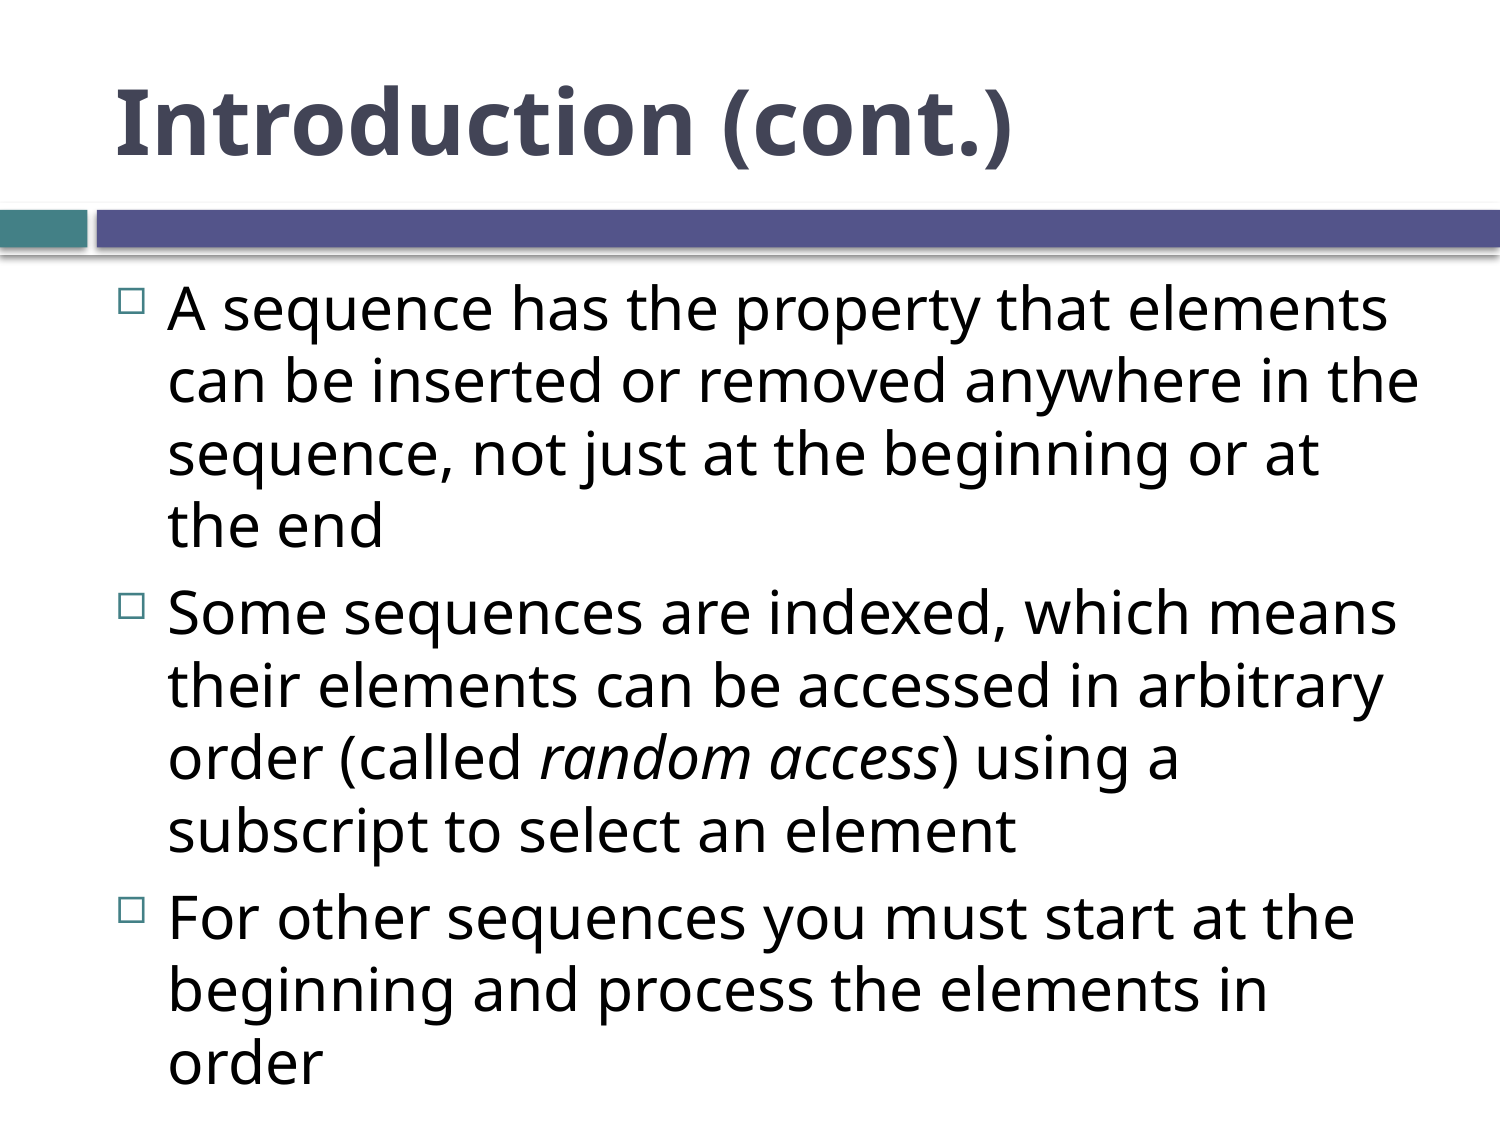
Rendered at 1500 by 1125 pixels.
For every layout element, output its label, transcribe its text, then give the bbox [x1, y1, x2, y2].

title Introduction (cont.) [100, 37, 1439, 201]
list A sequence has the property that elements can be inserted or removed anywhere in the sequence, not just at the beginning or at the end Some sequences are indexed, which means their elements can be accessed in arbitrary order (called random access) using a subscript to select an element For other sequences you must start at the beginning and process the elements in order [100, 262, 1439, 1001]
